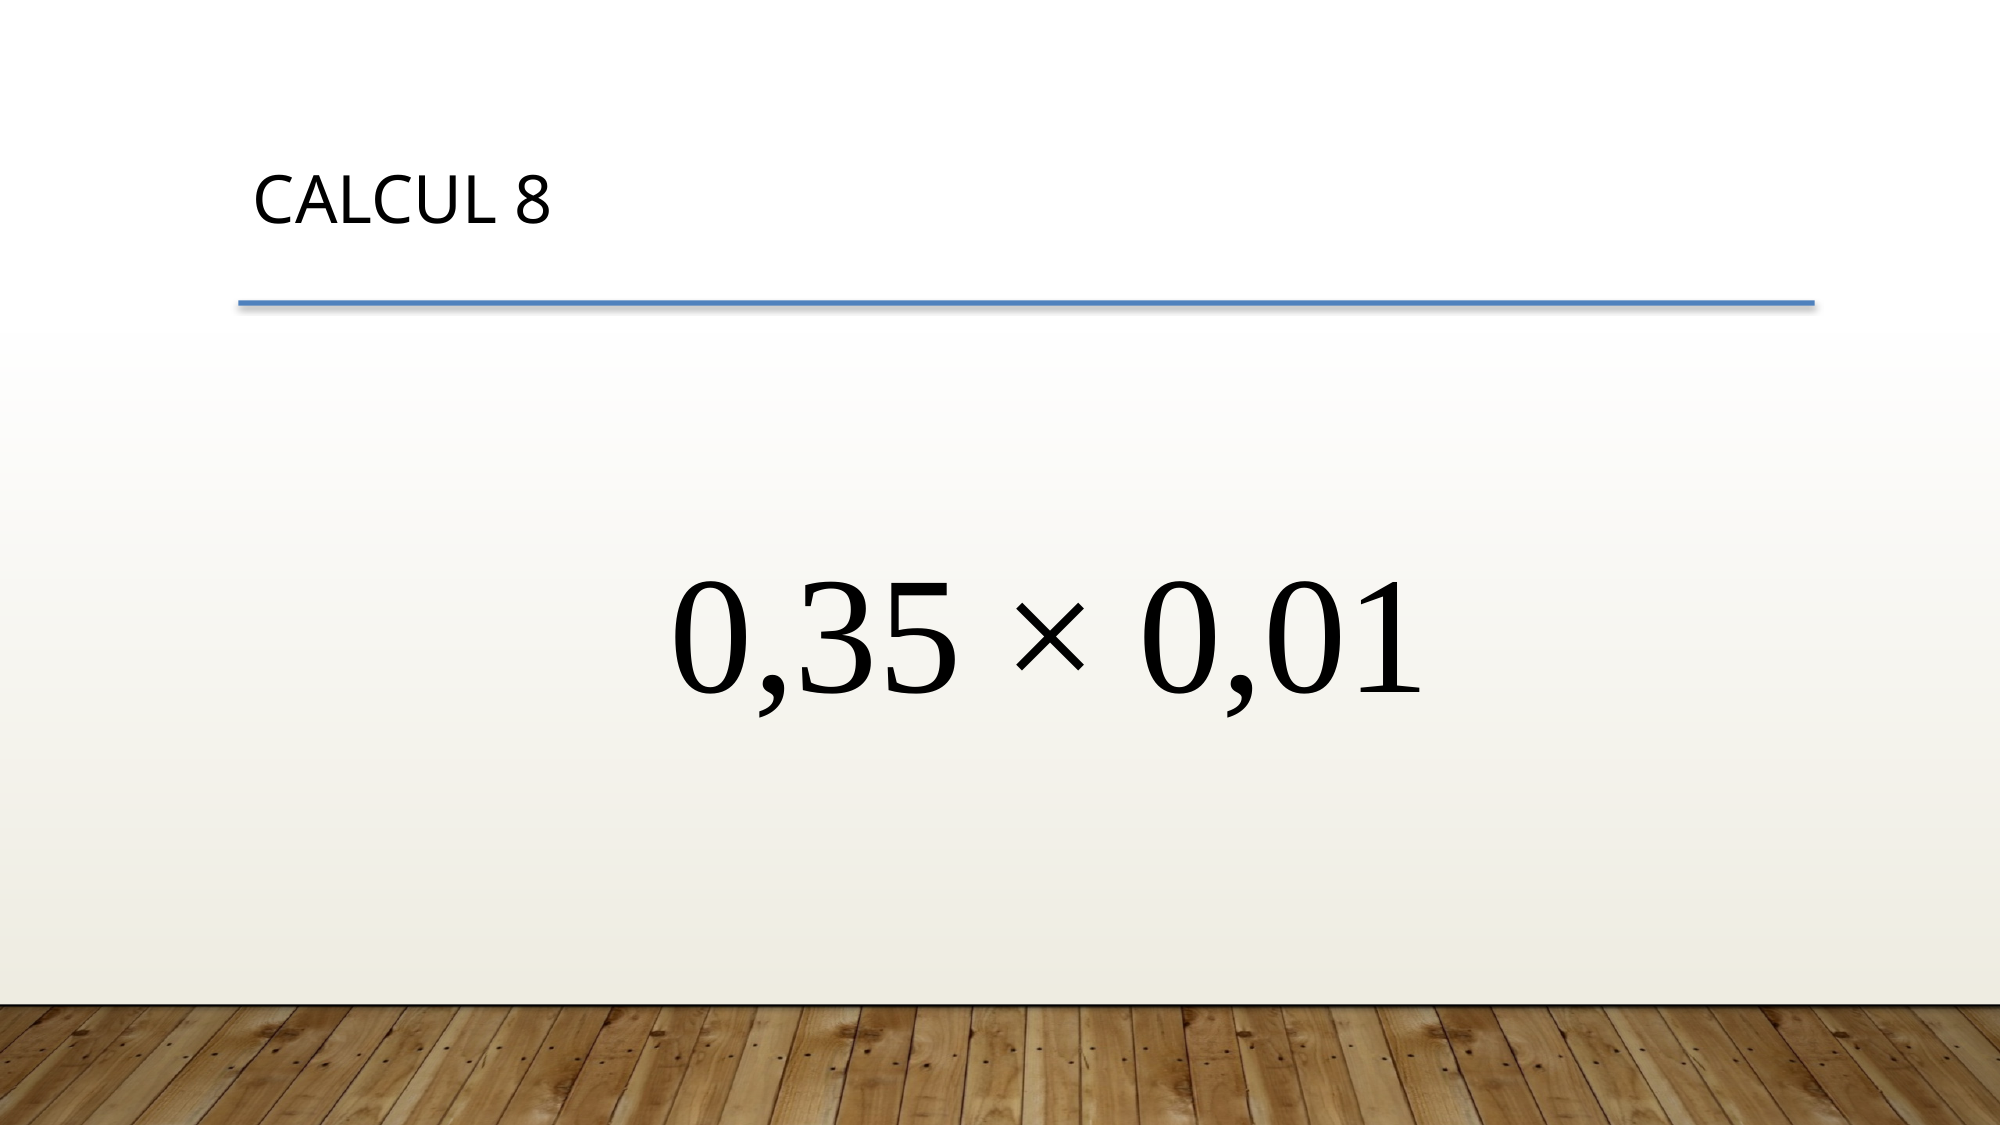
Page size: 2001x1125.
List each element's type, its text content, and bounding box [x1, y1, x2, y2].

text_box CALCUL 8 [238, 158, 1814, 330]
picture [0, 1007, 2000, 1125]
text_box [238, 330, 1814, 897]
text_box 0,35 × 0,01 [263, 355, 1839, 922]
